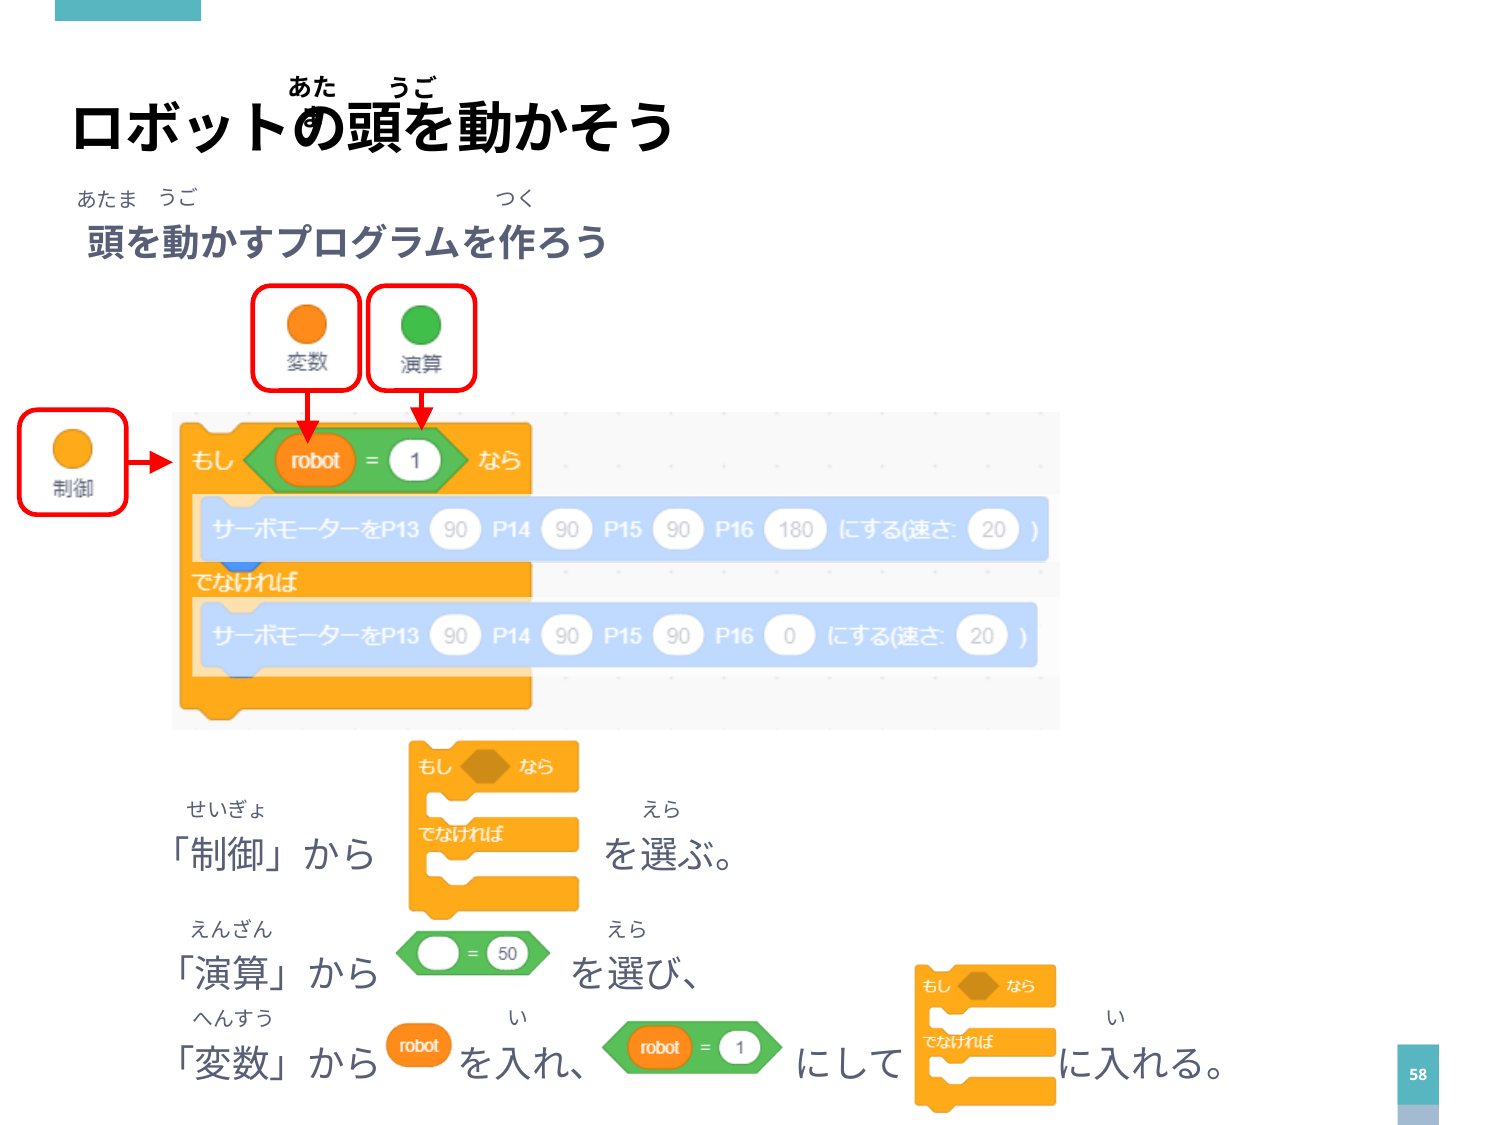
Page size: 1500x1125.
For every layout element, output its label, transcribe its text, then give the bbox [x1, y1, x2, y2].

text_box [368, 285, 476, 391]
text_box うご [370, 64, 456, 110]
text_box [142, 897, 1273, 1117]
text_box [19, 409, 127, 515]
text_box 頭を動かすプログラムを作ろう [72, 166, 1411, 272]
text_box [252, 285, 360, 391]
title ロボットの頭を動かそう [54, 92, 1430, 169]
text_box あたま [54, 179, 159, 220]
text_box うご [137, 177, 219, 218]
text_box つく [476, 177, 557, 218]
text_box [137, 734, 783, 925]
text_box あたま [261, 64, 364, 140]
picture [172, 412, 1060, 730]
